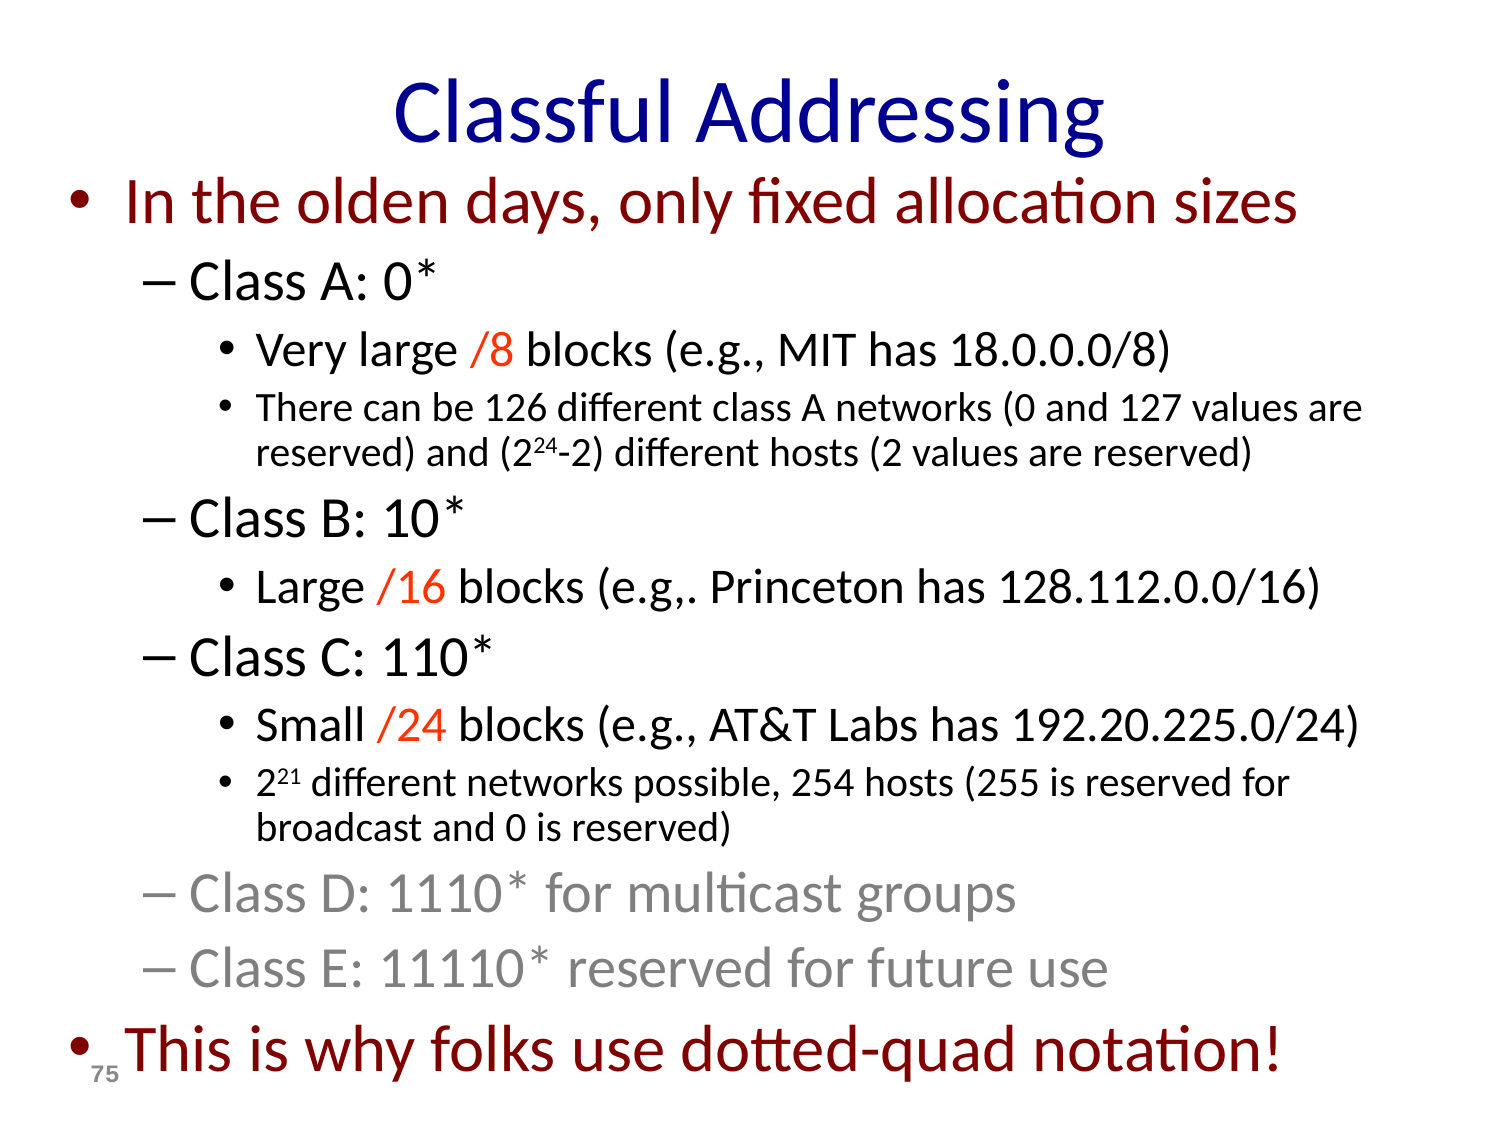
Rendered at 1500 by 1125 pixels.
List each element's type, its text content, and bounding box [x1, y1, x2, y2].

list In the olden days, only fixed allocation sizes Class A: 0* Very large /8 blocks (e.g., MIT has 18.0.0.0/8) There can be 126 different class A networks (0 and 127 values are reserved) and (224-2) different hosts (2 values are reserved) Class B: 10* Large /16 blocks (e.g,. Princeton has 128.112.0.0/16) Class C: 110* Small /24 blocks (e.g., AT&T Labs has 192.20.225.0/24) 221 different networks possible, 254 hosts (255 is reserved for broadcast and 0 is reserved) Class D: 1110* for multicast groups Class E: 11110* reserved for future use This is why folks use dotted-quad notation! [53, 159, 1479, 1059]
slide_number 75 [75, 1059, 425, 1103]
title Classful Addressing [75, 12, 1425, 159]
